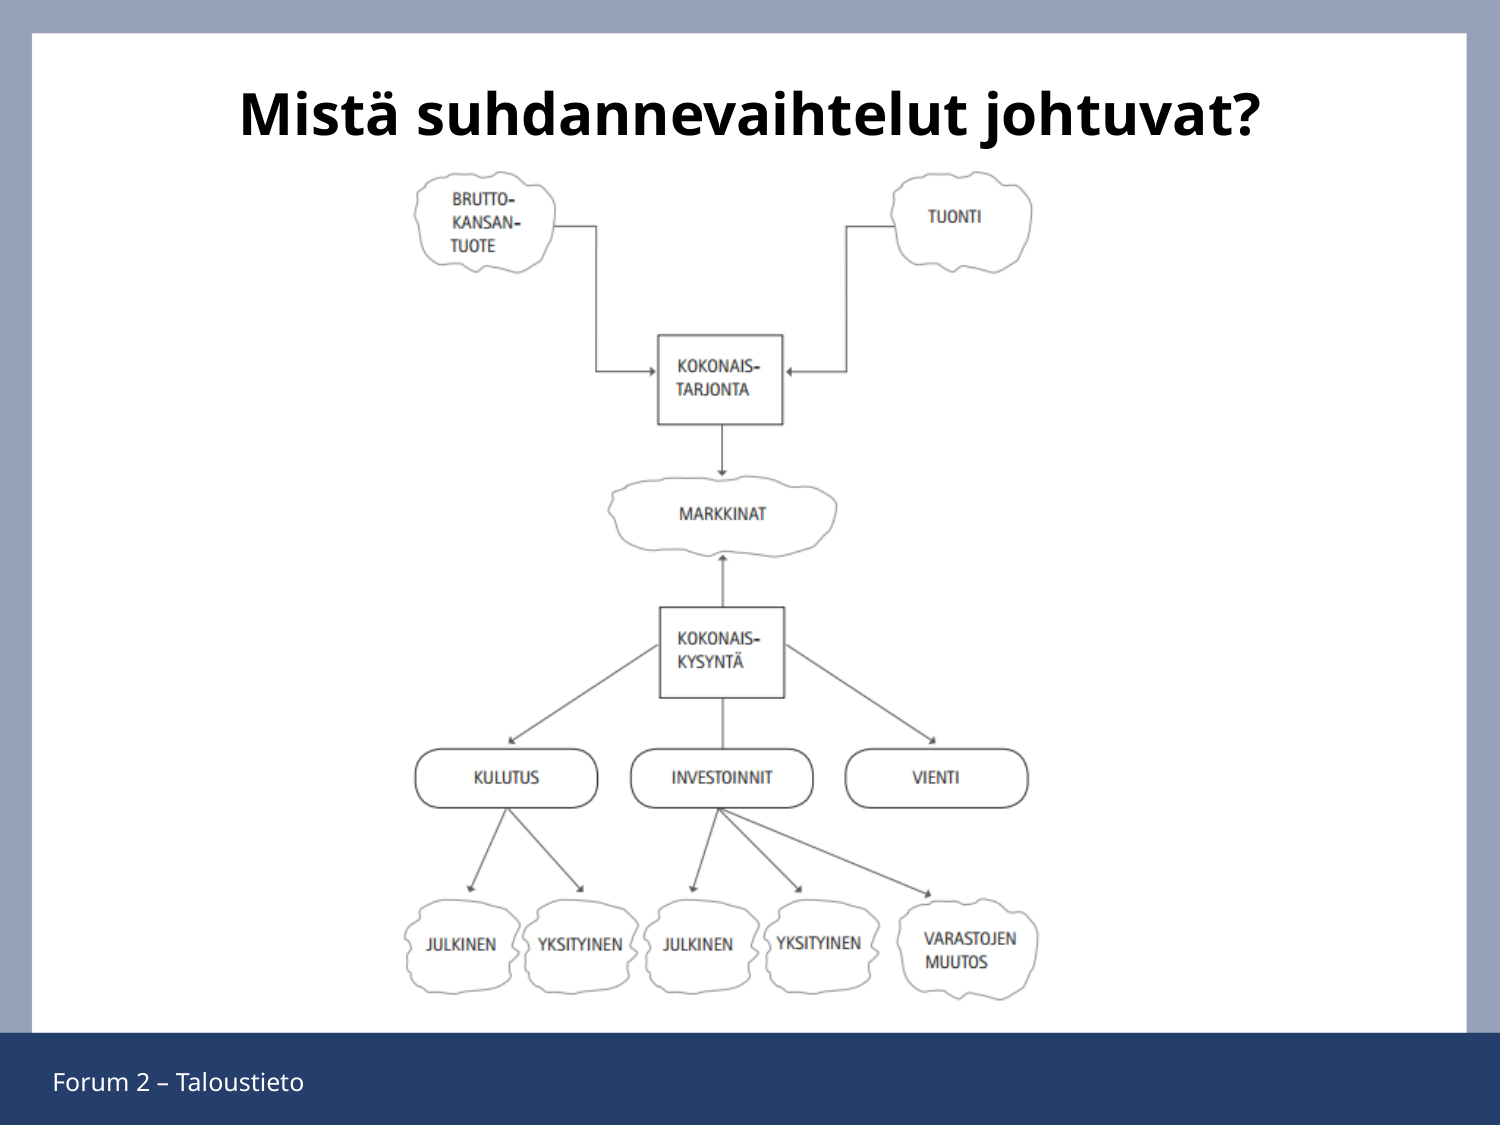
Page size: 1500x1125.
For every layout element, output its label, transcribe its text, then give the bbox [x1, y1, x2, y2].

title Mistä suhdannevaihtelut johtuvat? [112, 37, 1388, 188]
picture [0, 0, 1500, 1125]
